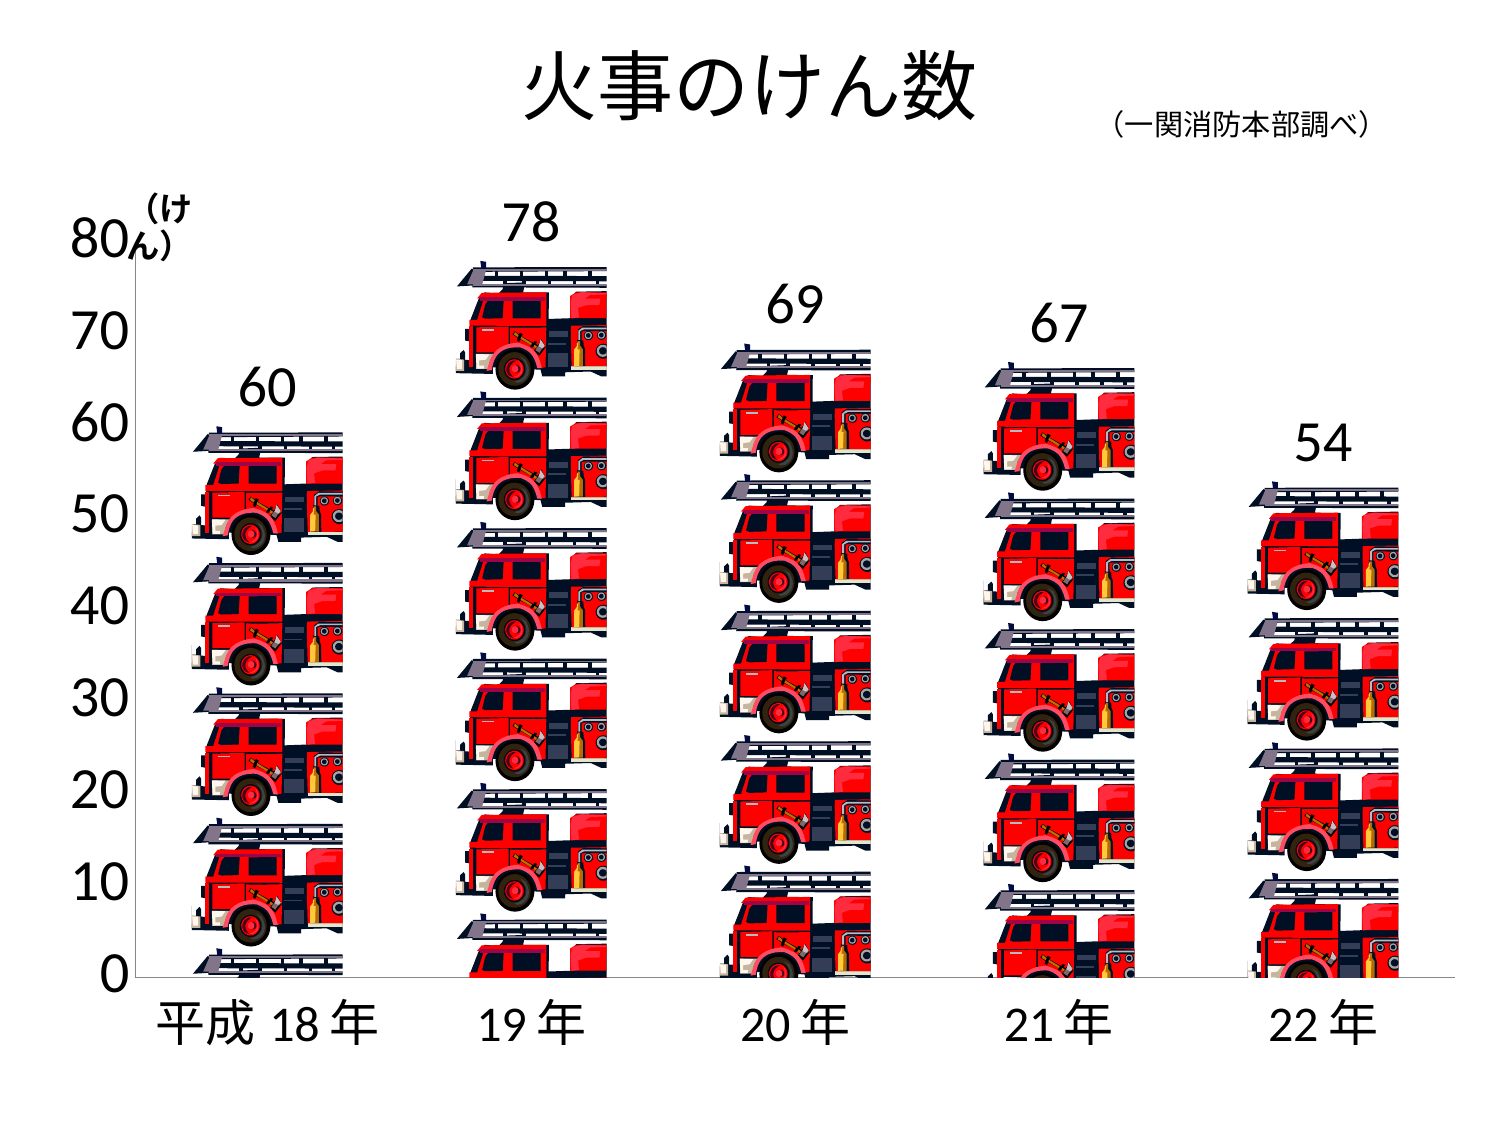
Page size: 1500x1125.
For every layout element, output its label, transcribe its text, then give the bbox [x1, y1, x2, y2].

title 火事のけん数 [112, 30, 1388, 138]
text_box （一関消防本部調べ） [1080, 98, 1459, 149]
chart [29, 172, 1500, 1071]
